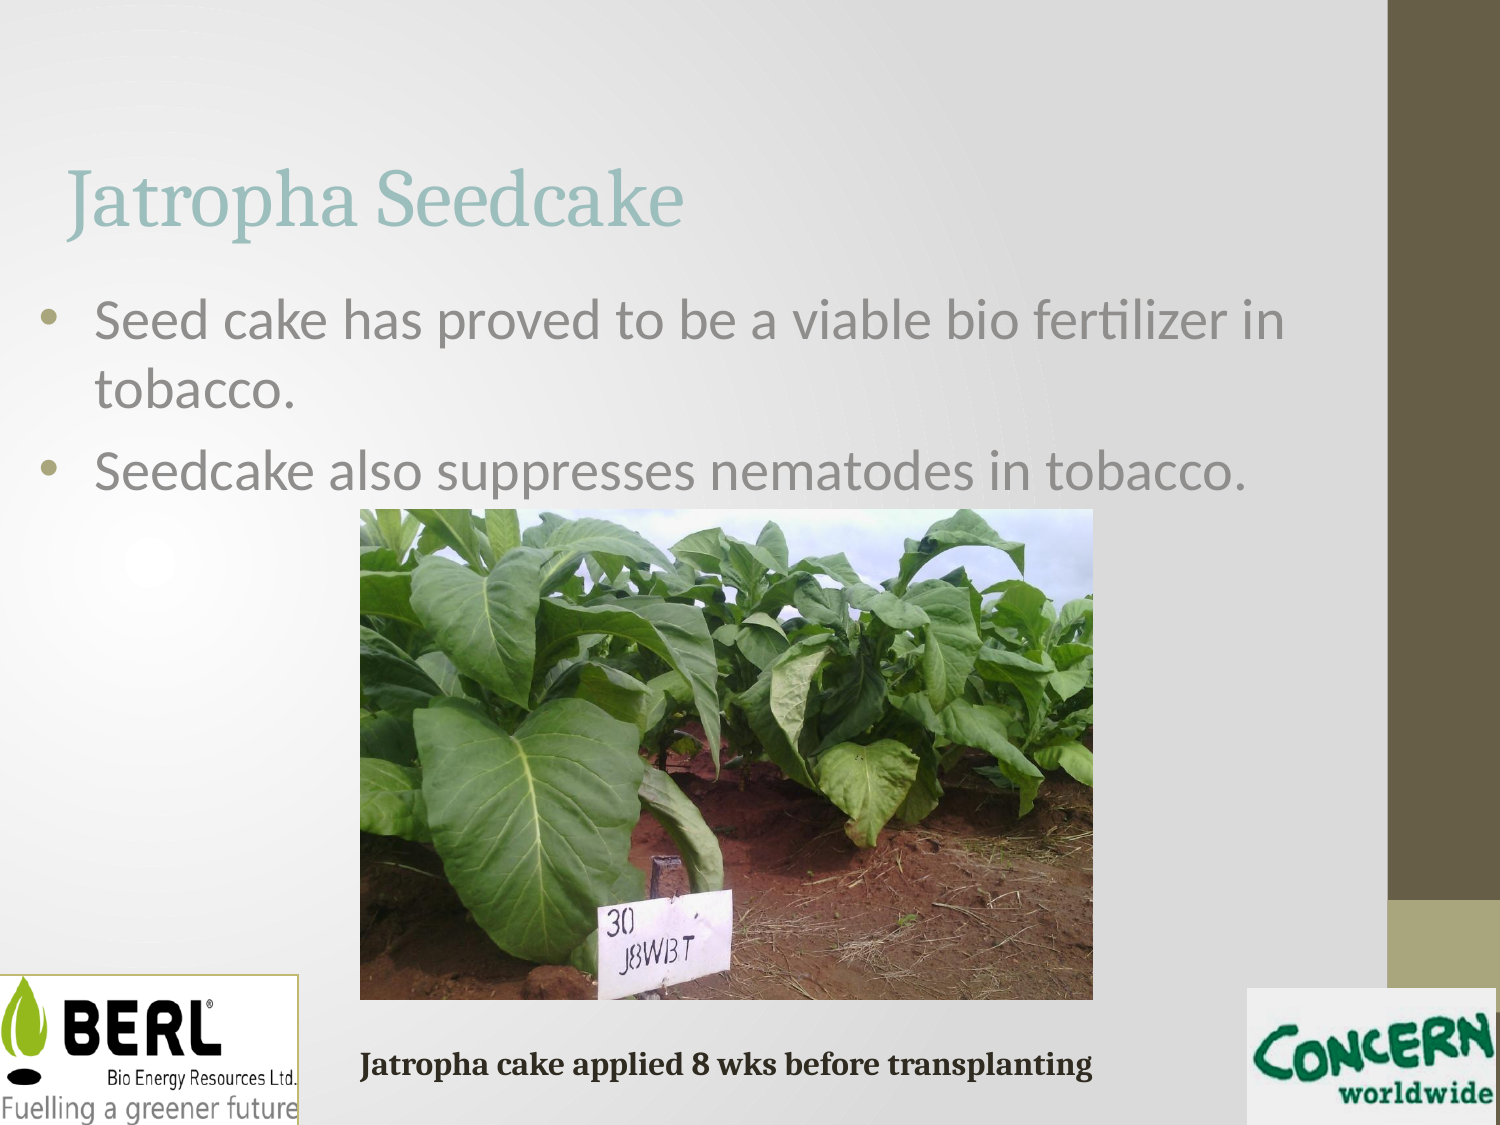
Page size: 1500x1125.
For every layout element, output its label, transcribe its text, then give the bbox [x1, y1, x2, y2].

text_box Jatropha cake applied 8 wks before transplanting [360, 1012, 1123, 1083]
list Seed cake has proved to be a viable bio fertilizer in tobacco. Seedcake also suppresses nematodes in tobacco. [23, 255, 1471, 510]
picture [0, 975, 298, 1125]
picture [1245, 986, 1499, 1125]
text_box Jatropha Seedcake [67, 115, 1385, 244]
picture [359, 509, 1093, 1000]
